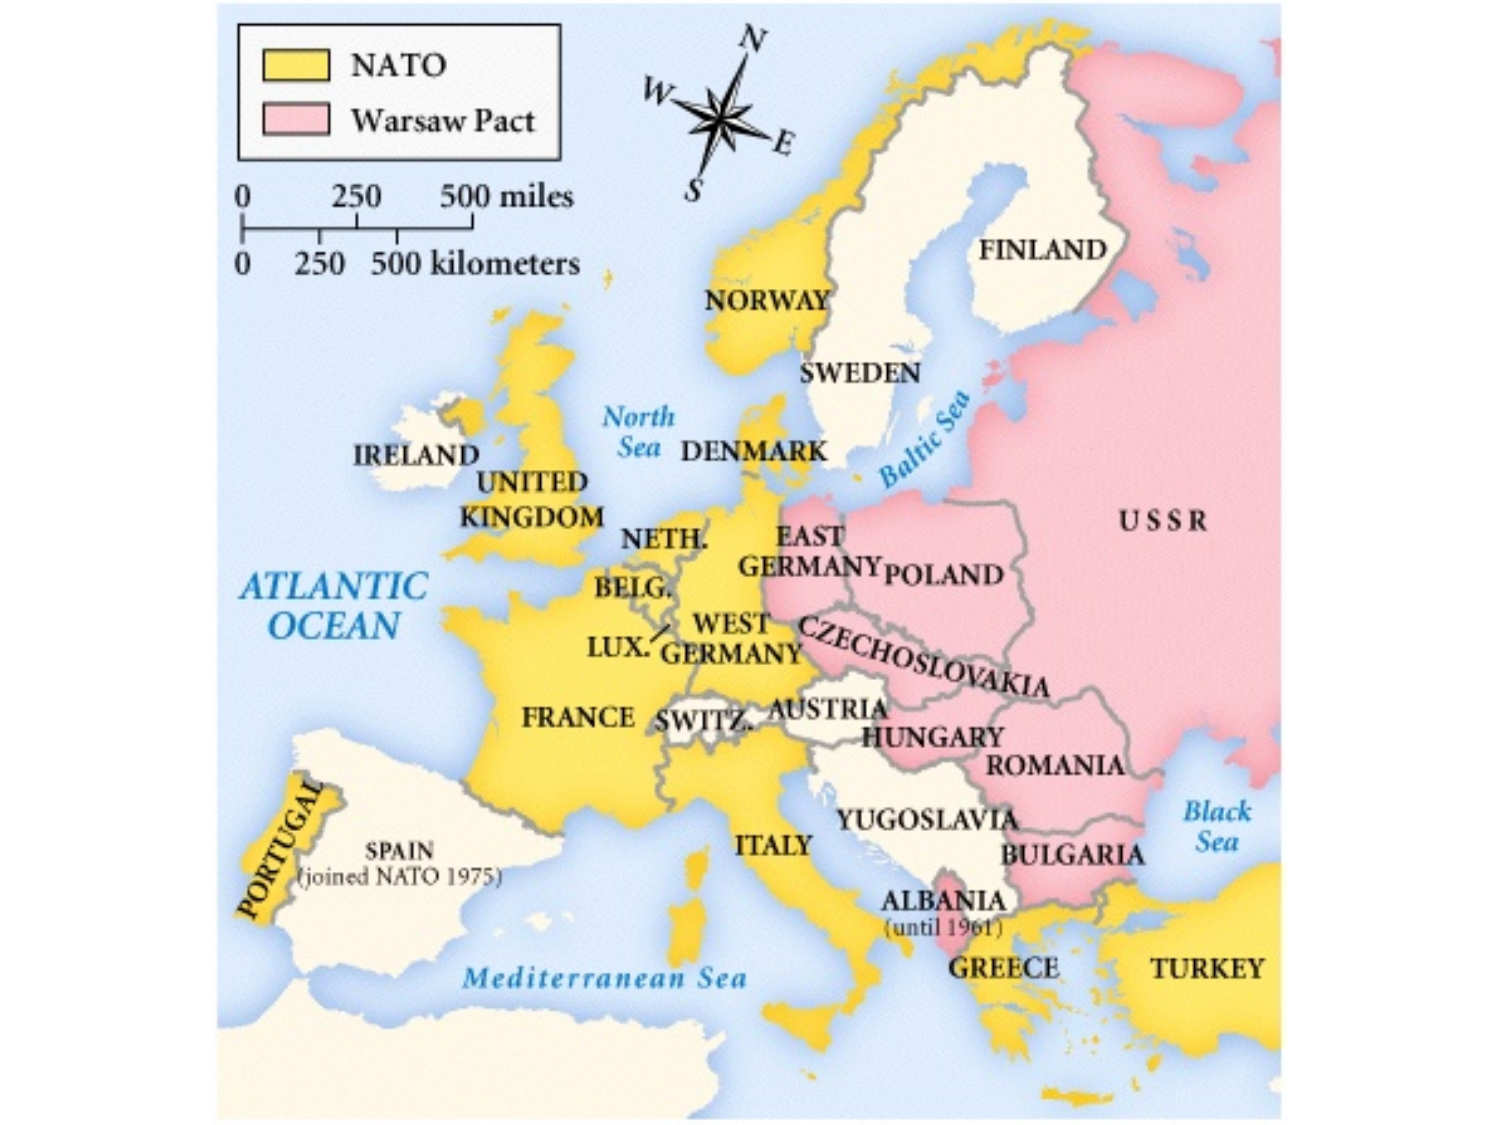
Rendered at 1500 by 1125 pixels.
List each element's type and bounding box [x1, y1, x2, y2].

picture [213, 0, 1287, 1125]
